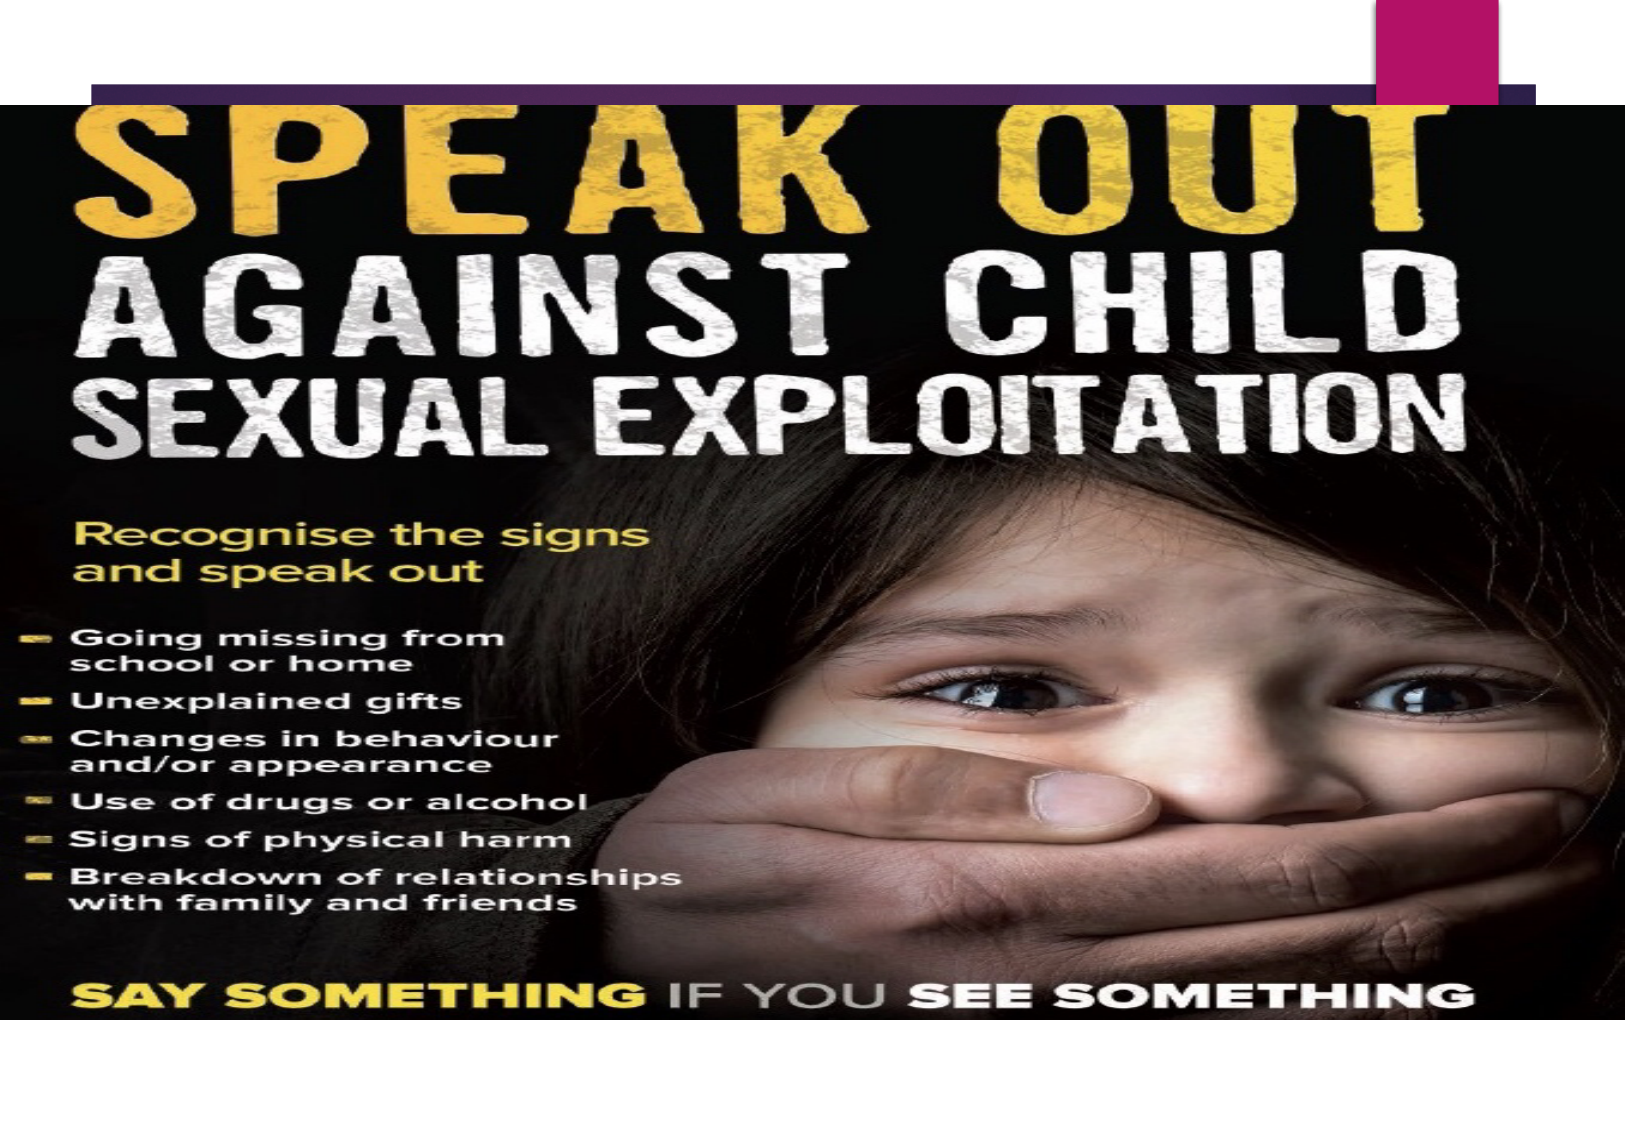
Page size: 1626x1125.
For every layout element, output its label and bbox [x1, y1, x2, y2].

picture [0, 105, 1625, 1020]
